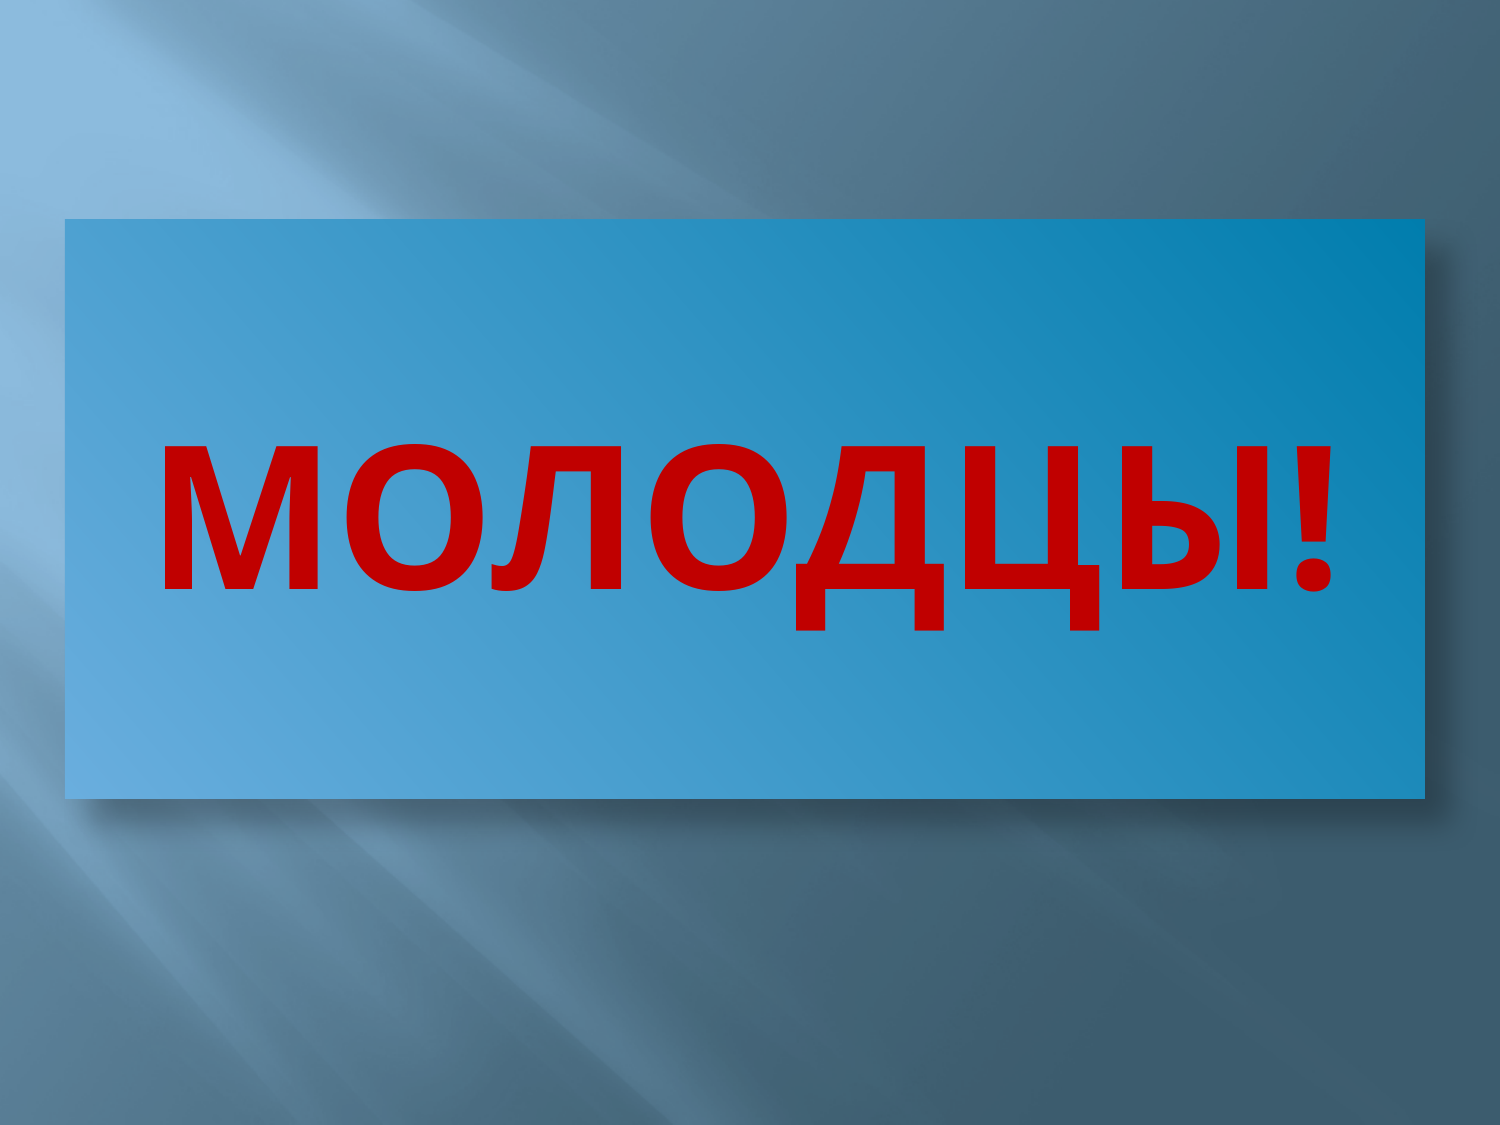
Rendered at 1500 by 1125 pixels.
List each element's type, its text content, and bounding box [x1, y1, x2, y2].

title Молодцы! [64, 219, 1425, 799]
